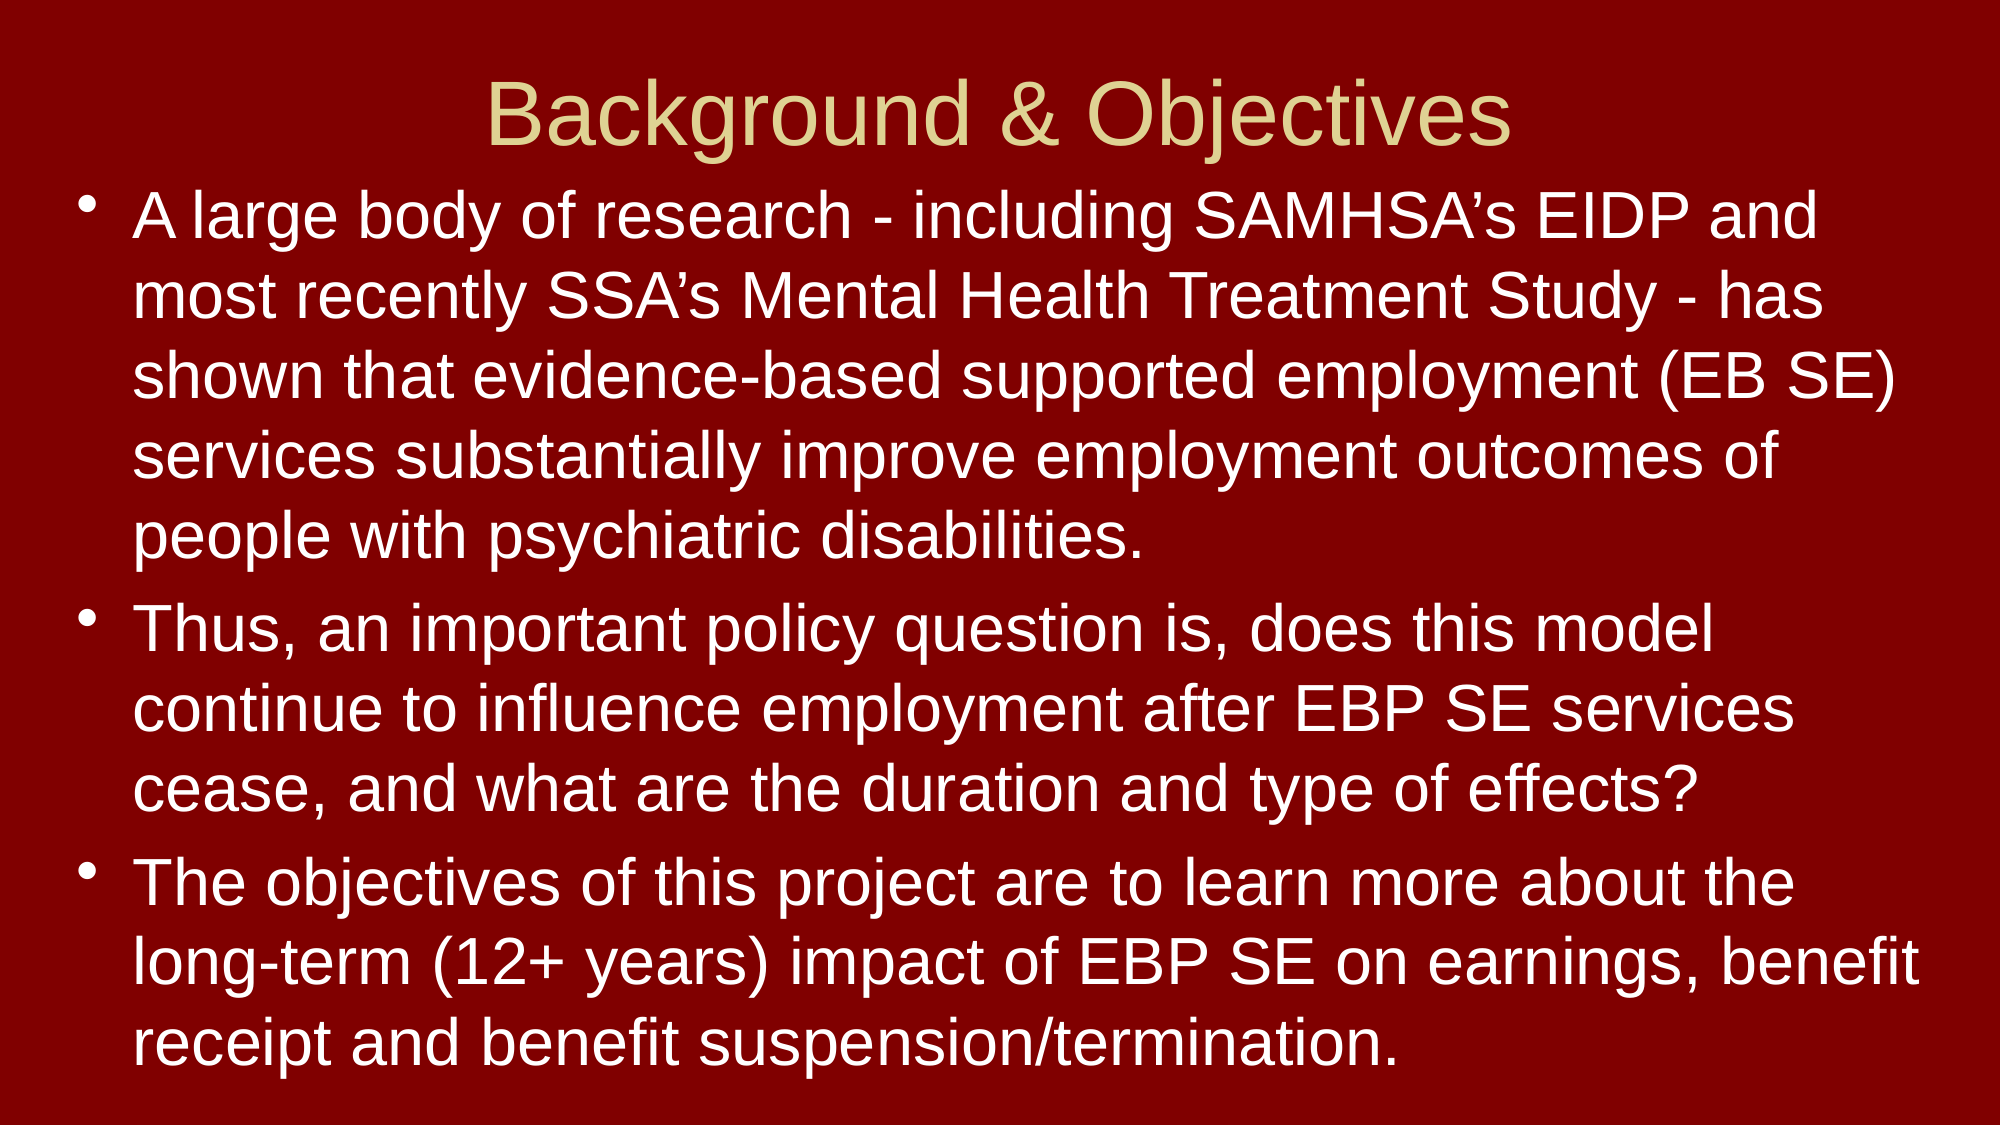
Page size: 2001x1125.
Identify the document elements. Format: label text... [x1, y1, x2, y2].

title Background & Objectives [137, 0, 1863, 164]
list A large body of research - including SAMHSA’s EIDP and most recently SSA’s Mental Health Treatment Study - has shown that evidence-based supported employment (EB SE) services substantially improve employment outcomes of people with psychiatric disabilities. Thus, an important policy question is, does this model continue to influence employment after EBP SE services cease, and what are the duration and type of effects? The objectives of this project are to learn more about the long-term (12+ years) impact of EBP SE on earnings, benefit receipt and benefit suspension/termination. [60, 164, 1939, 1069]
